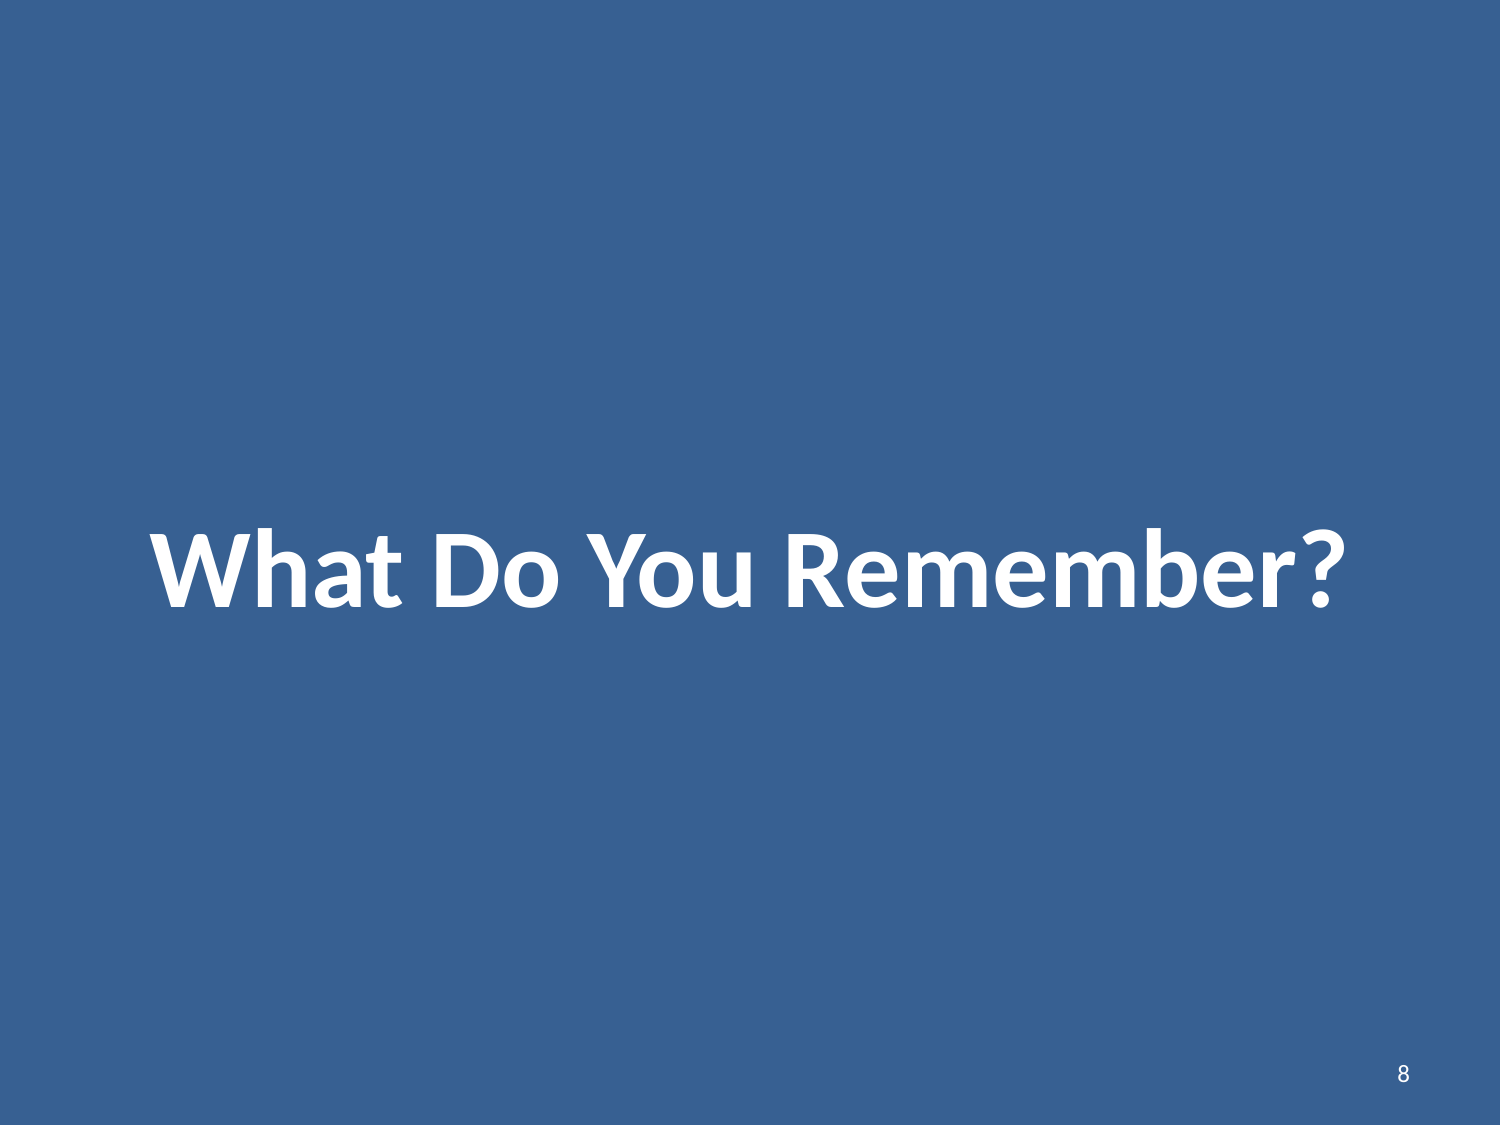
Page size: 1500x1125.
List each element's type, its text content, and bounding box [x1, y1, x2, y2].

slide_number 8 [1074, 1042, 1425, 1103]
title What Do You Remember? [74, 468, 1426, 657]
